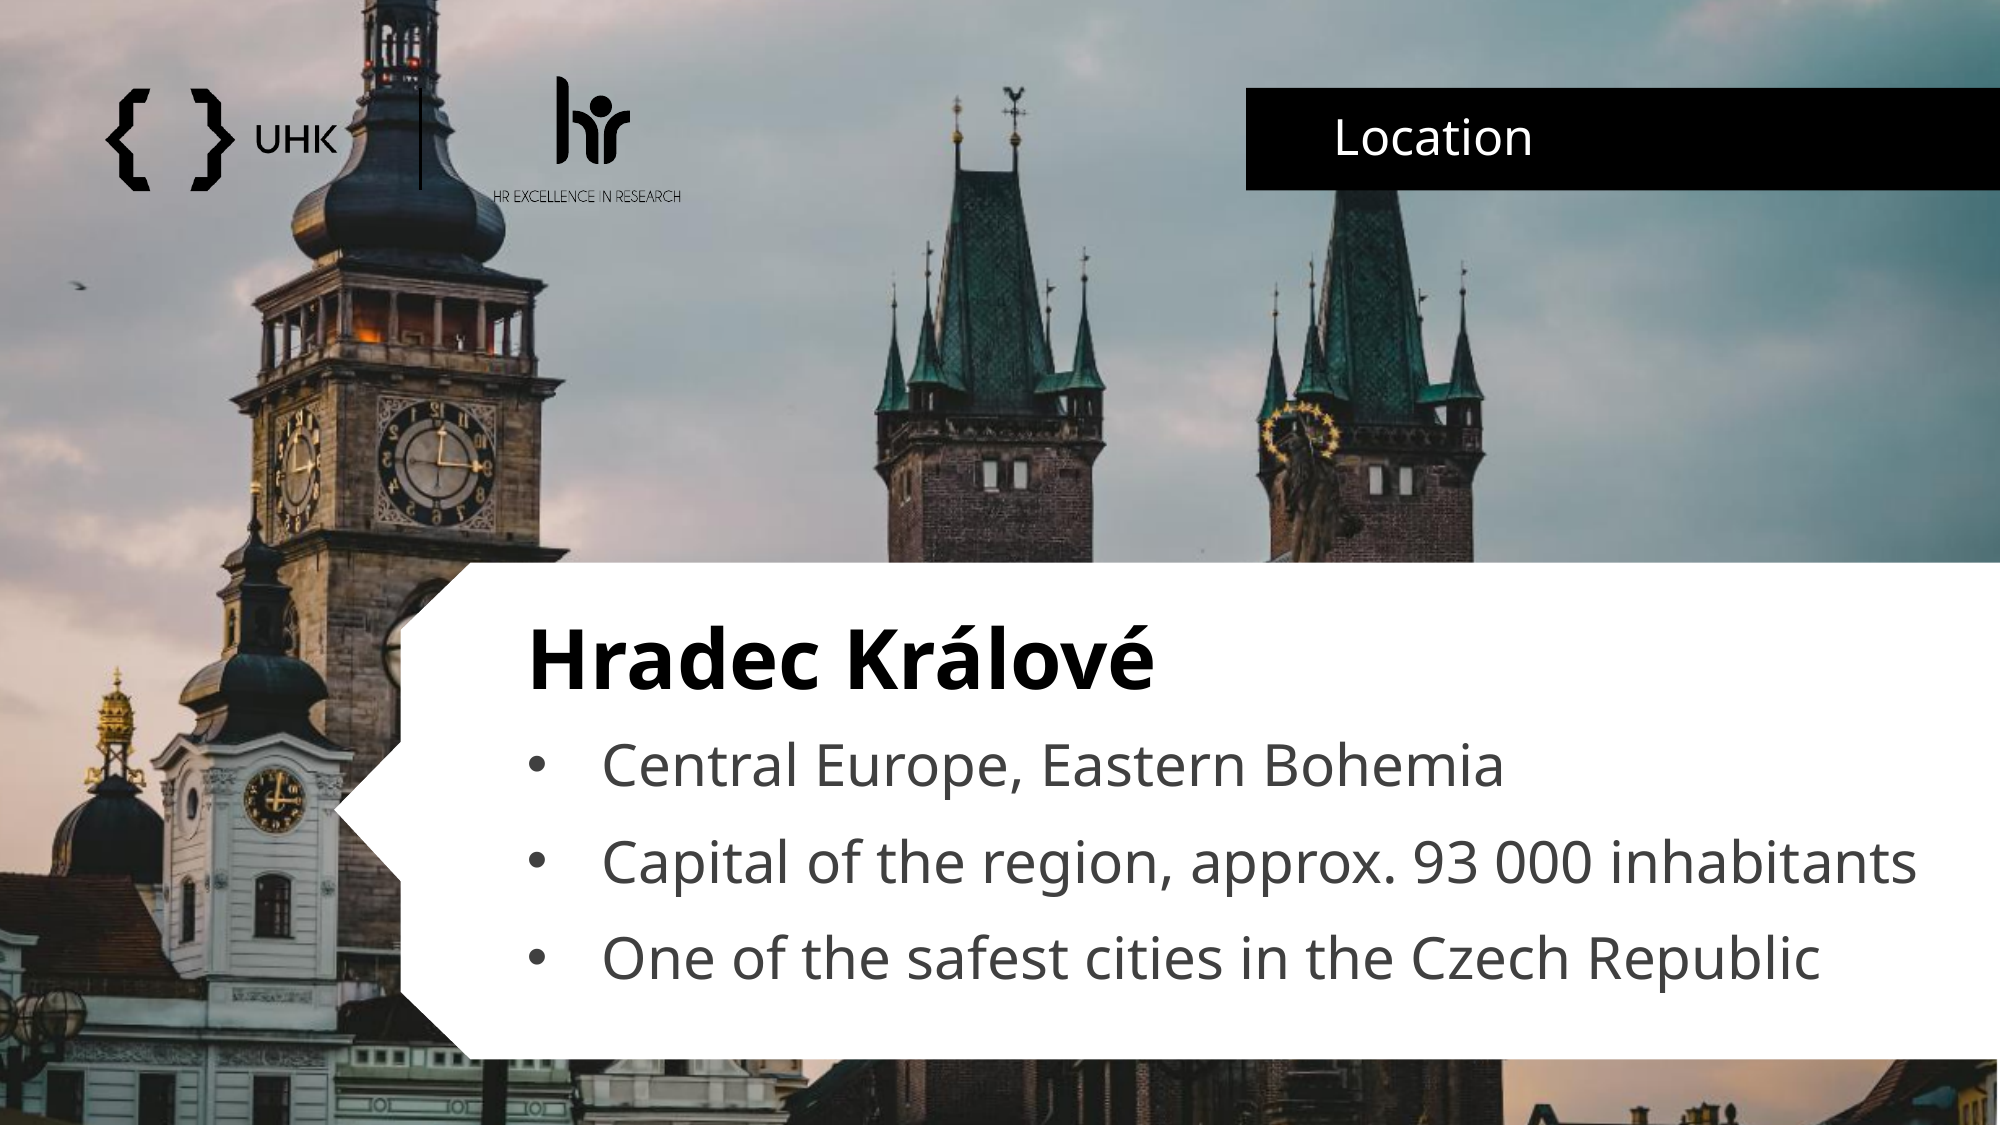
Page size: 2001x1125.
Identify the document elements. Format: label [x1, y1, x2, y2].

picture [0, 0, 2000, 1125]
text_box [494, 76, 681, 203]
